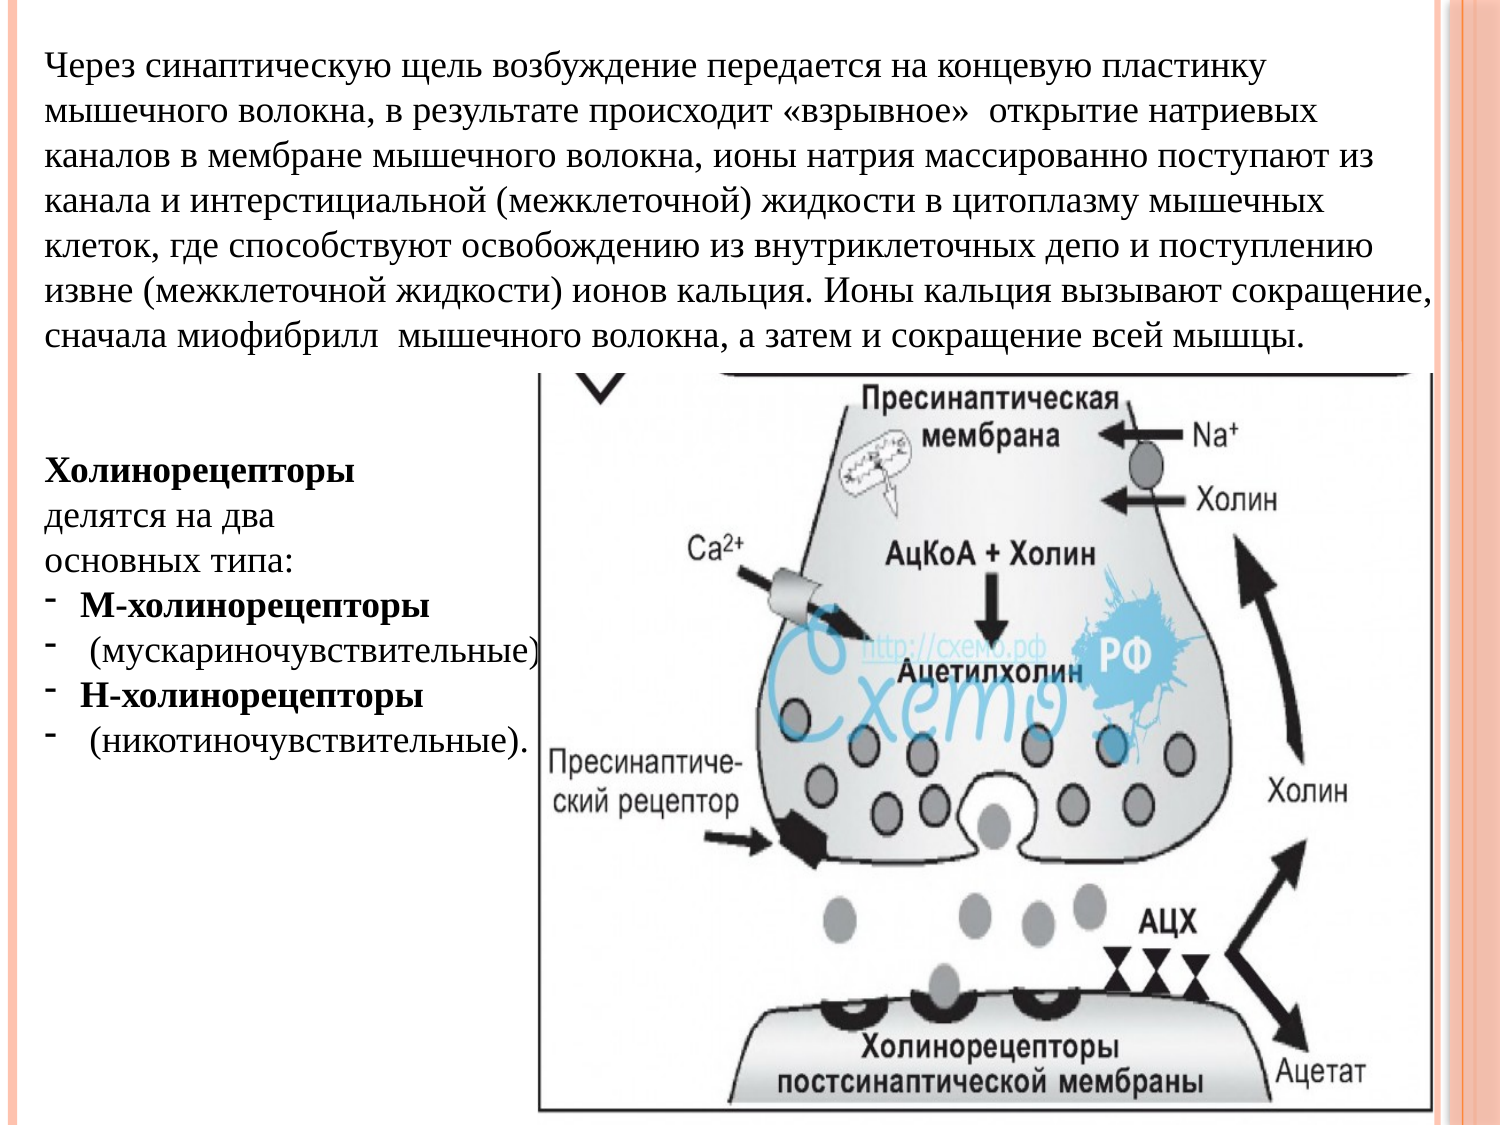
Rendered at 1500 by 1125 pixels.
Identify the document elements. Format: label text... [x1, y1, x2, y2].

picture [536, 372, 1434, 1125]
text_box Через синаптическую щель возбуждение передается на концевую пластинку мышечного волокна, в результате происходит «взрывное» открытие натриевых каналов в мембране мышечного волокна, ионы натрия массированно поступают из канала и интерстициальной (межклеточной) жидкости в цитоплазму мышечных клеток, где способствуют освобождению из внутриклеточных депо и поступлению извне (межклеточной жидкости) ионов кальция. Ионы кальция вызывают сокращение, сначала миофибрилл мышечного волокна, а затем и сокращение всей мышцы. Холинорецепторы делятся на два основных типа: М-холинорецепторы (мускариночувствительные) Н-холинорецепторы (никотиночувствительные). [29, 32, 1459, 813]
